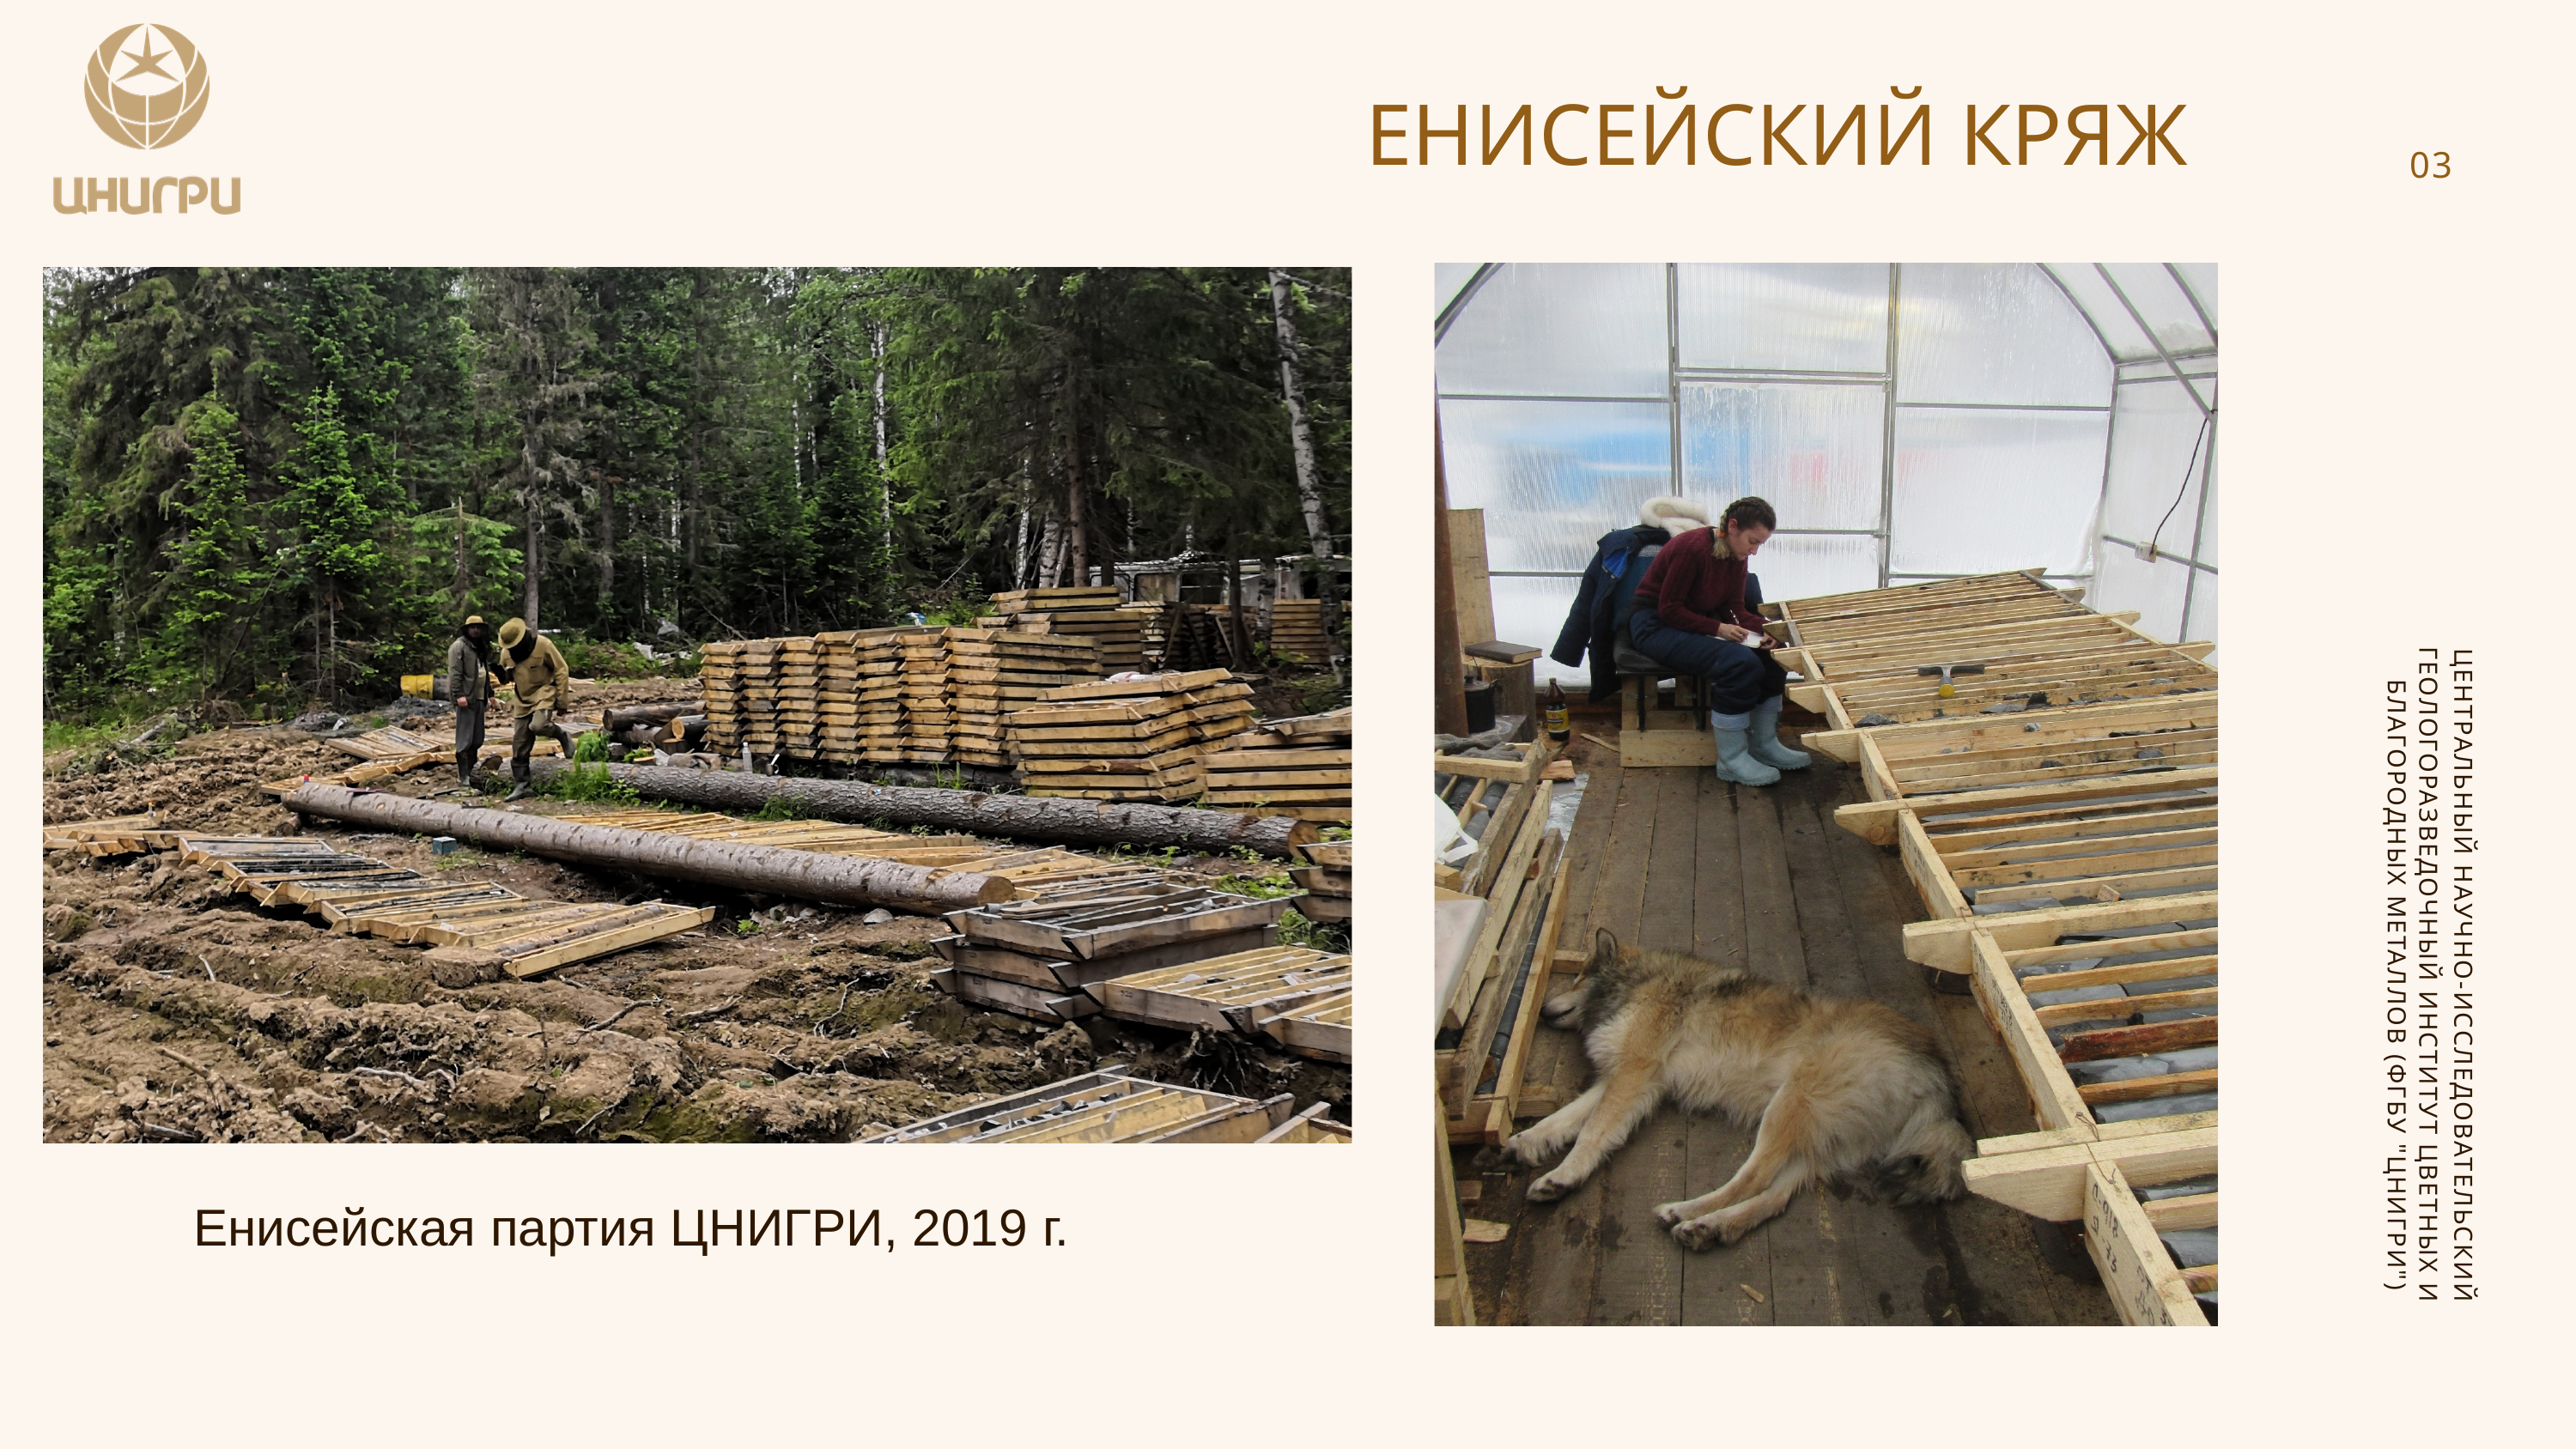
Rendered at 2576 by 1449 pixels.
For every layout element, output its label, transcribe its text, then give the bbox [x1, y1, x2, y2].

text_box ЦЕНТРАЛЬНЫЙ НАУЧНО-ИССЛЕДОВАТЕЛЬСКИЙ ГЕОЛОГОРАЗВЕДОЧНЫЙ ИНСТИТУТ ЦВЕТНЫХ И БЛАГОРОДНЫХ МЕТАЛЛОВ (ФГБУ "ЦНИГРИ") [2379, 524, 2485, 1304]
picture [41, 15, 248, 222]
picture [42, 267, 1352, 1143]
text_box ЕНИСЕЙСКИЙ КРЯЖ [1365, 98, 2396, 183]
text_box 03 [2395, 142, 2467, 185]
picture [1434, 262, 2251, 1326]
text_box Енисейская партия ЦНИГРИ, 2019 г. [192, 1188, 1191, 1324]
